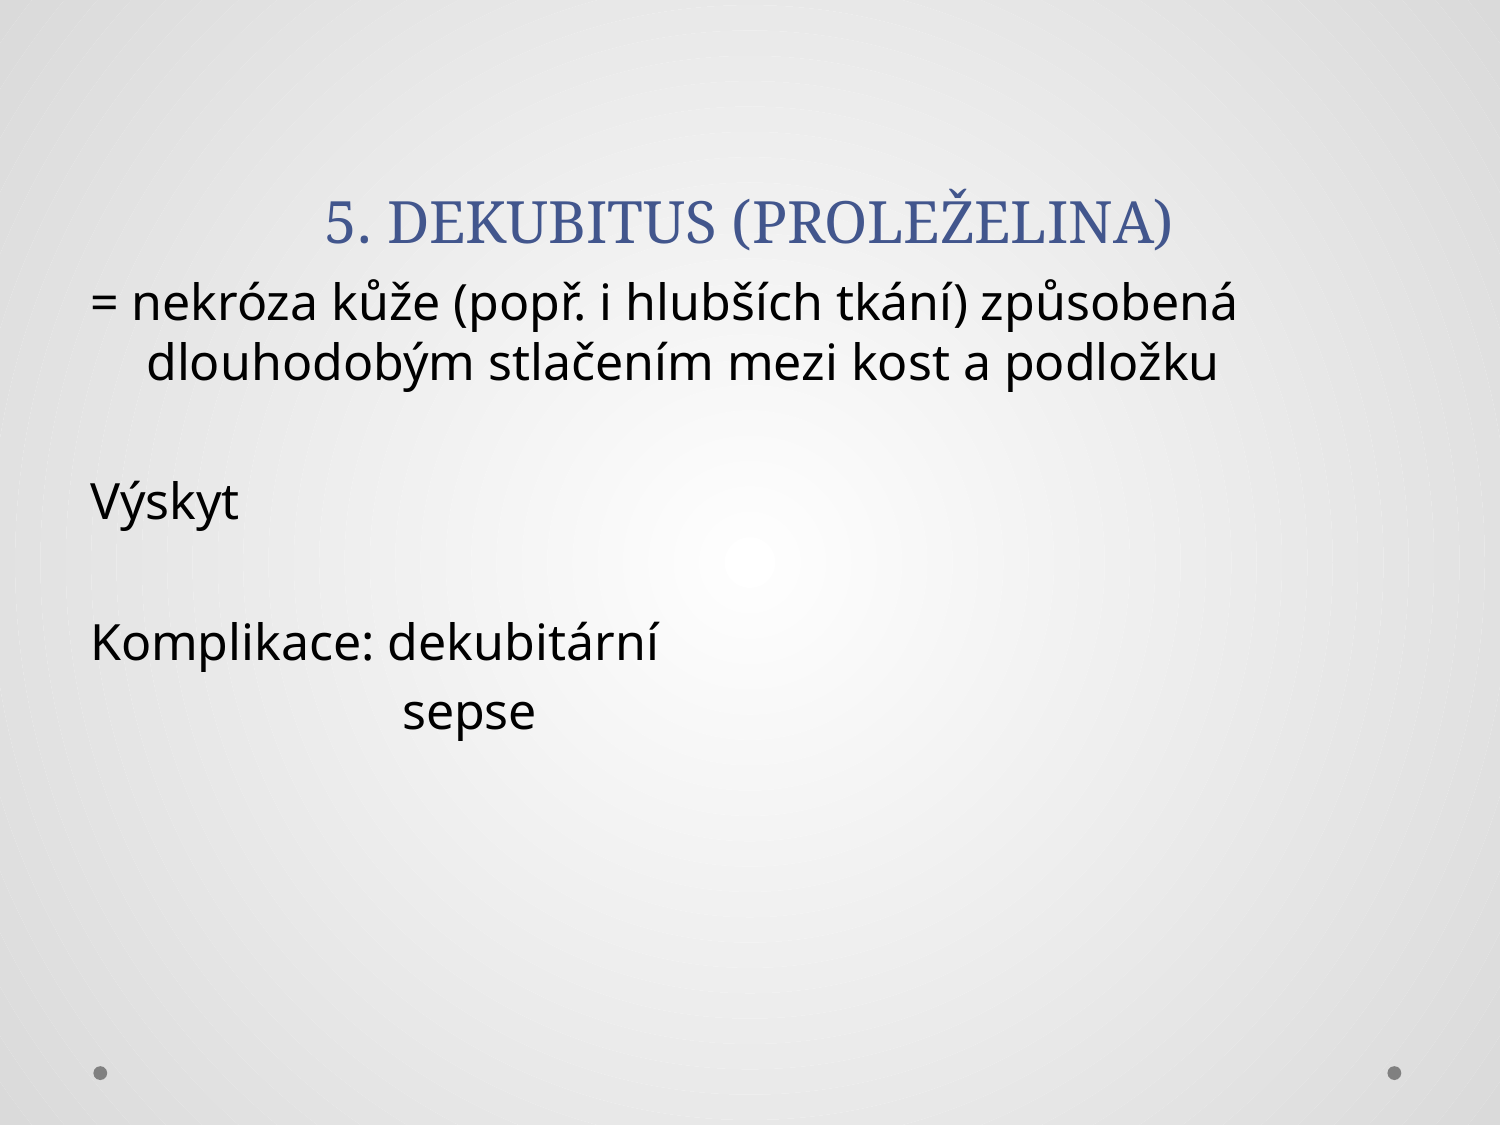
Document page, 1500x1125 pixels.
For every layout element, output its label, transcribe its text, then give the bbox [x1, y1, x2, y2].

title 5. DEKUBITUS (PROLEŽELINA) [75, 0, 1425, 262]
list = nekróza kůže (popř. i hlubších tkání) způsobená dlouhodobým stlačením mezi kost a podložku Výskyt Komplikace: dekubitární sepse [75, 262, 1425, 1005]
